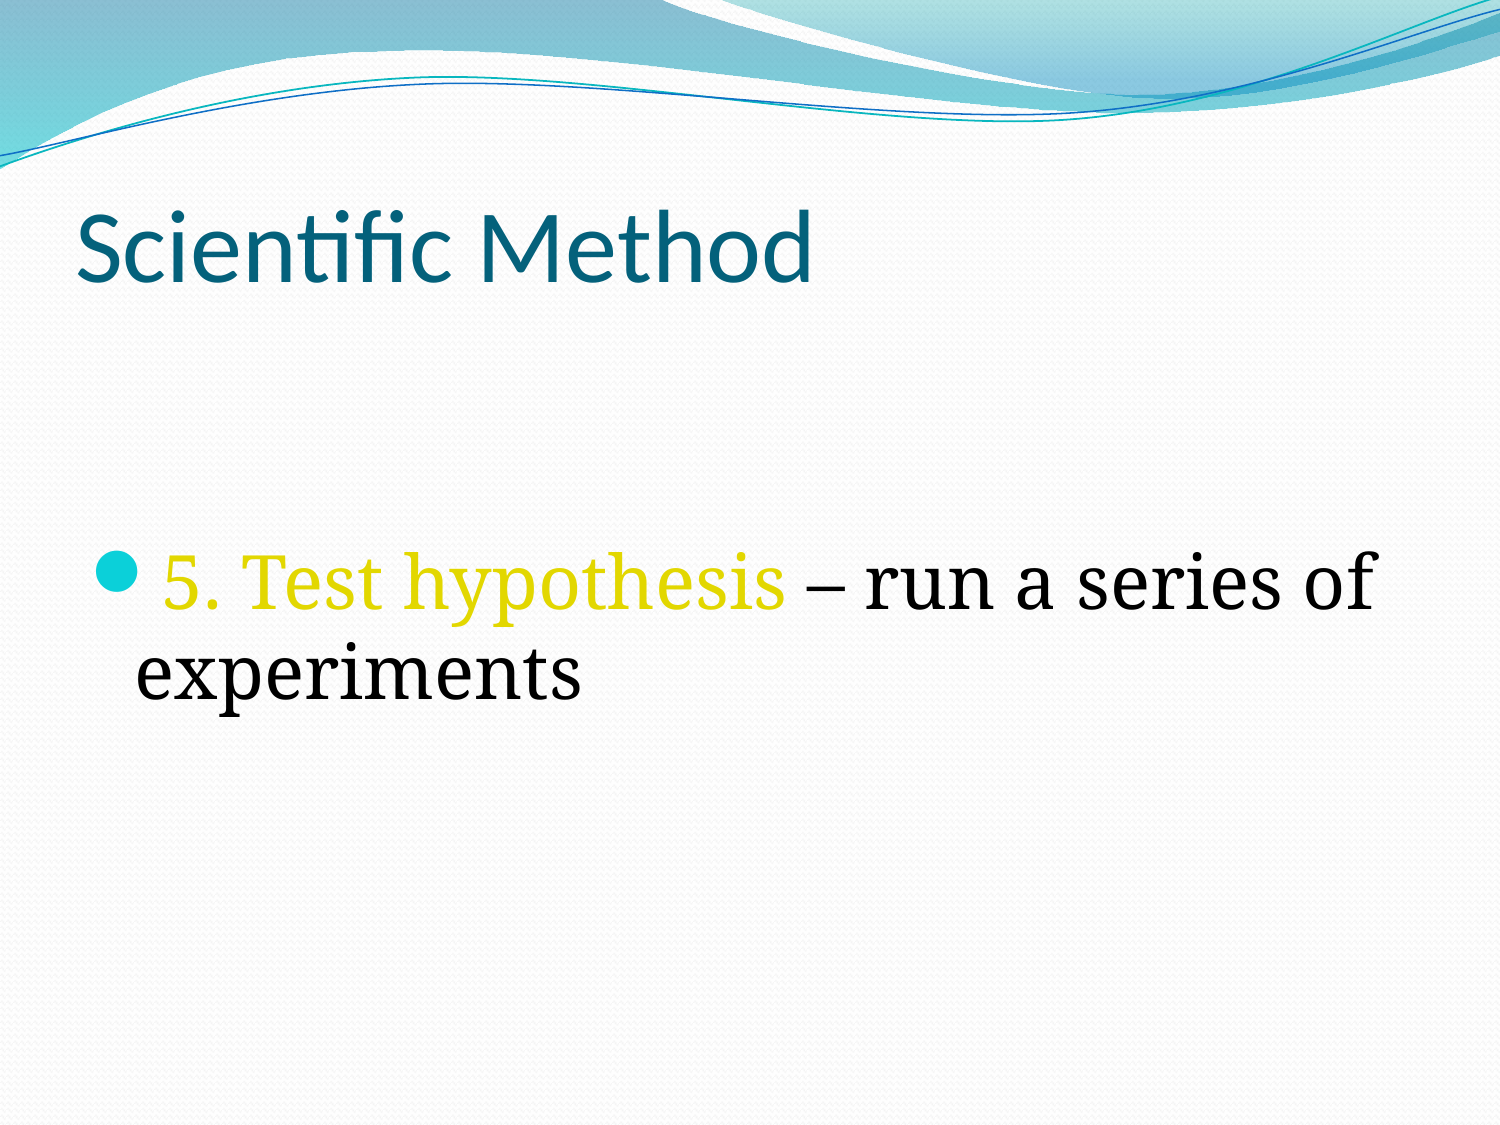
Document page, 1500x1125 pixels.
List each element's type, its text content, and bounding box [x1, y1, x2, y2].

title Scientific Method [74, 115, 1426, 304]
list 5. Test hypothesis – run a series of experiments [74, 317, 1426, 1038]
